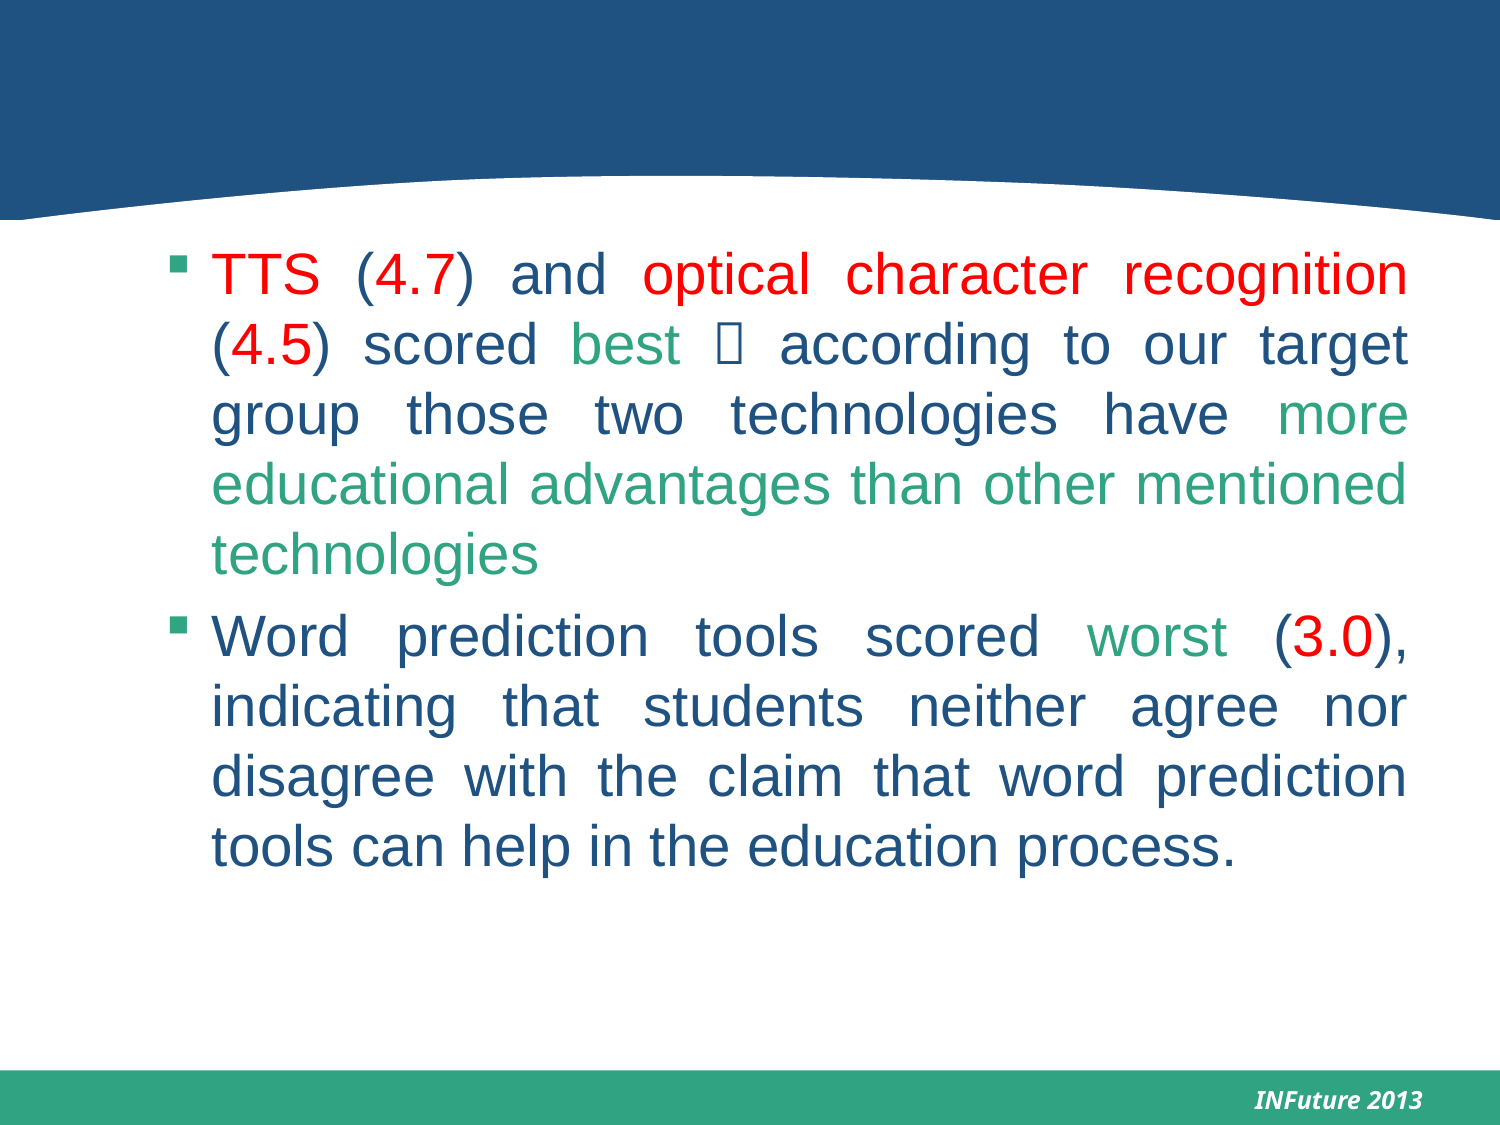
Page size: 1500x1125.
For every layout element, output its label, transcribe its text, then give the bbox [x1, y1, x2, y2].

list TTS (4.7) and optical character recognition (4.5) scored best  according to our target group those two technologies have more educational advantages than other mentioned technologies Word prediction tools scored worst (3.0), indicating that students neither agree nor disagree with the claim that word prediction tools can help in the education process. [74, 228, 1426, 1038]
